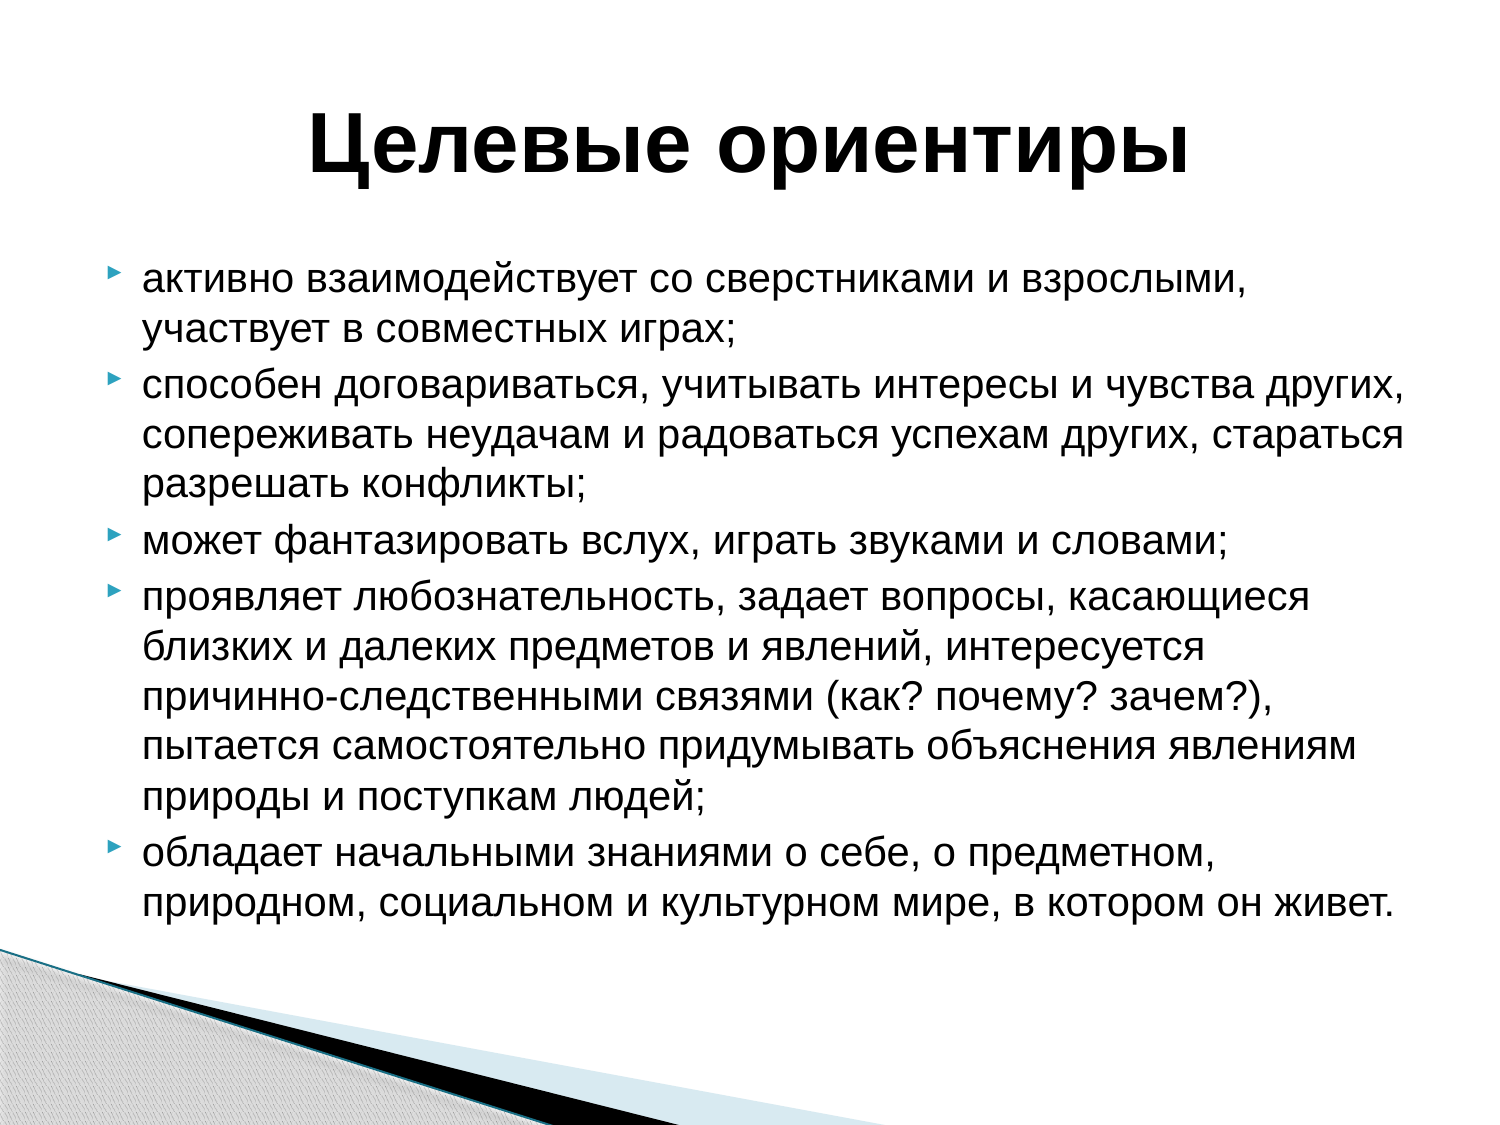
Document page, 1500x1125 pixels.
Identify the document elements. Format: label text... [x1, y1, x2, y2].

title Целевые ориентиры [75, 45, 1425, 233]
list активно взаимодействует со сверстниками и взрослыми, участвует в совместных играх; способен договариваться, учитывать интересы и чувства других, сопереживать неудачам и радоваться успехам других, стараться разрешать конфликты; может фантазировать вслух, играть звуками и словами; проявляет любознательность, задает вопросы, касающиеся близких и далеких предметов и явлений, интересуется причинно-следственными связями (как? почему? зачем?), пытается самостоятельно придумывать объяснения явлениям природы и поступкам людей; обладает начальными знаниями о себе, о предметном, природном, социальном и культурном мире, в котором он живет. [75, 243, 1425, 986]
